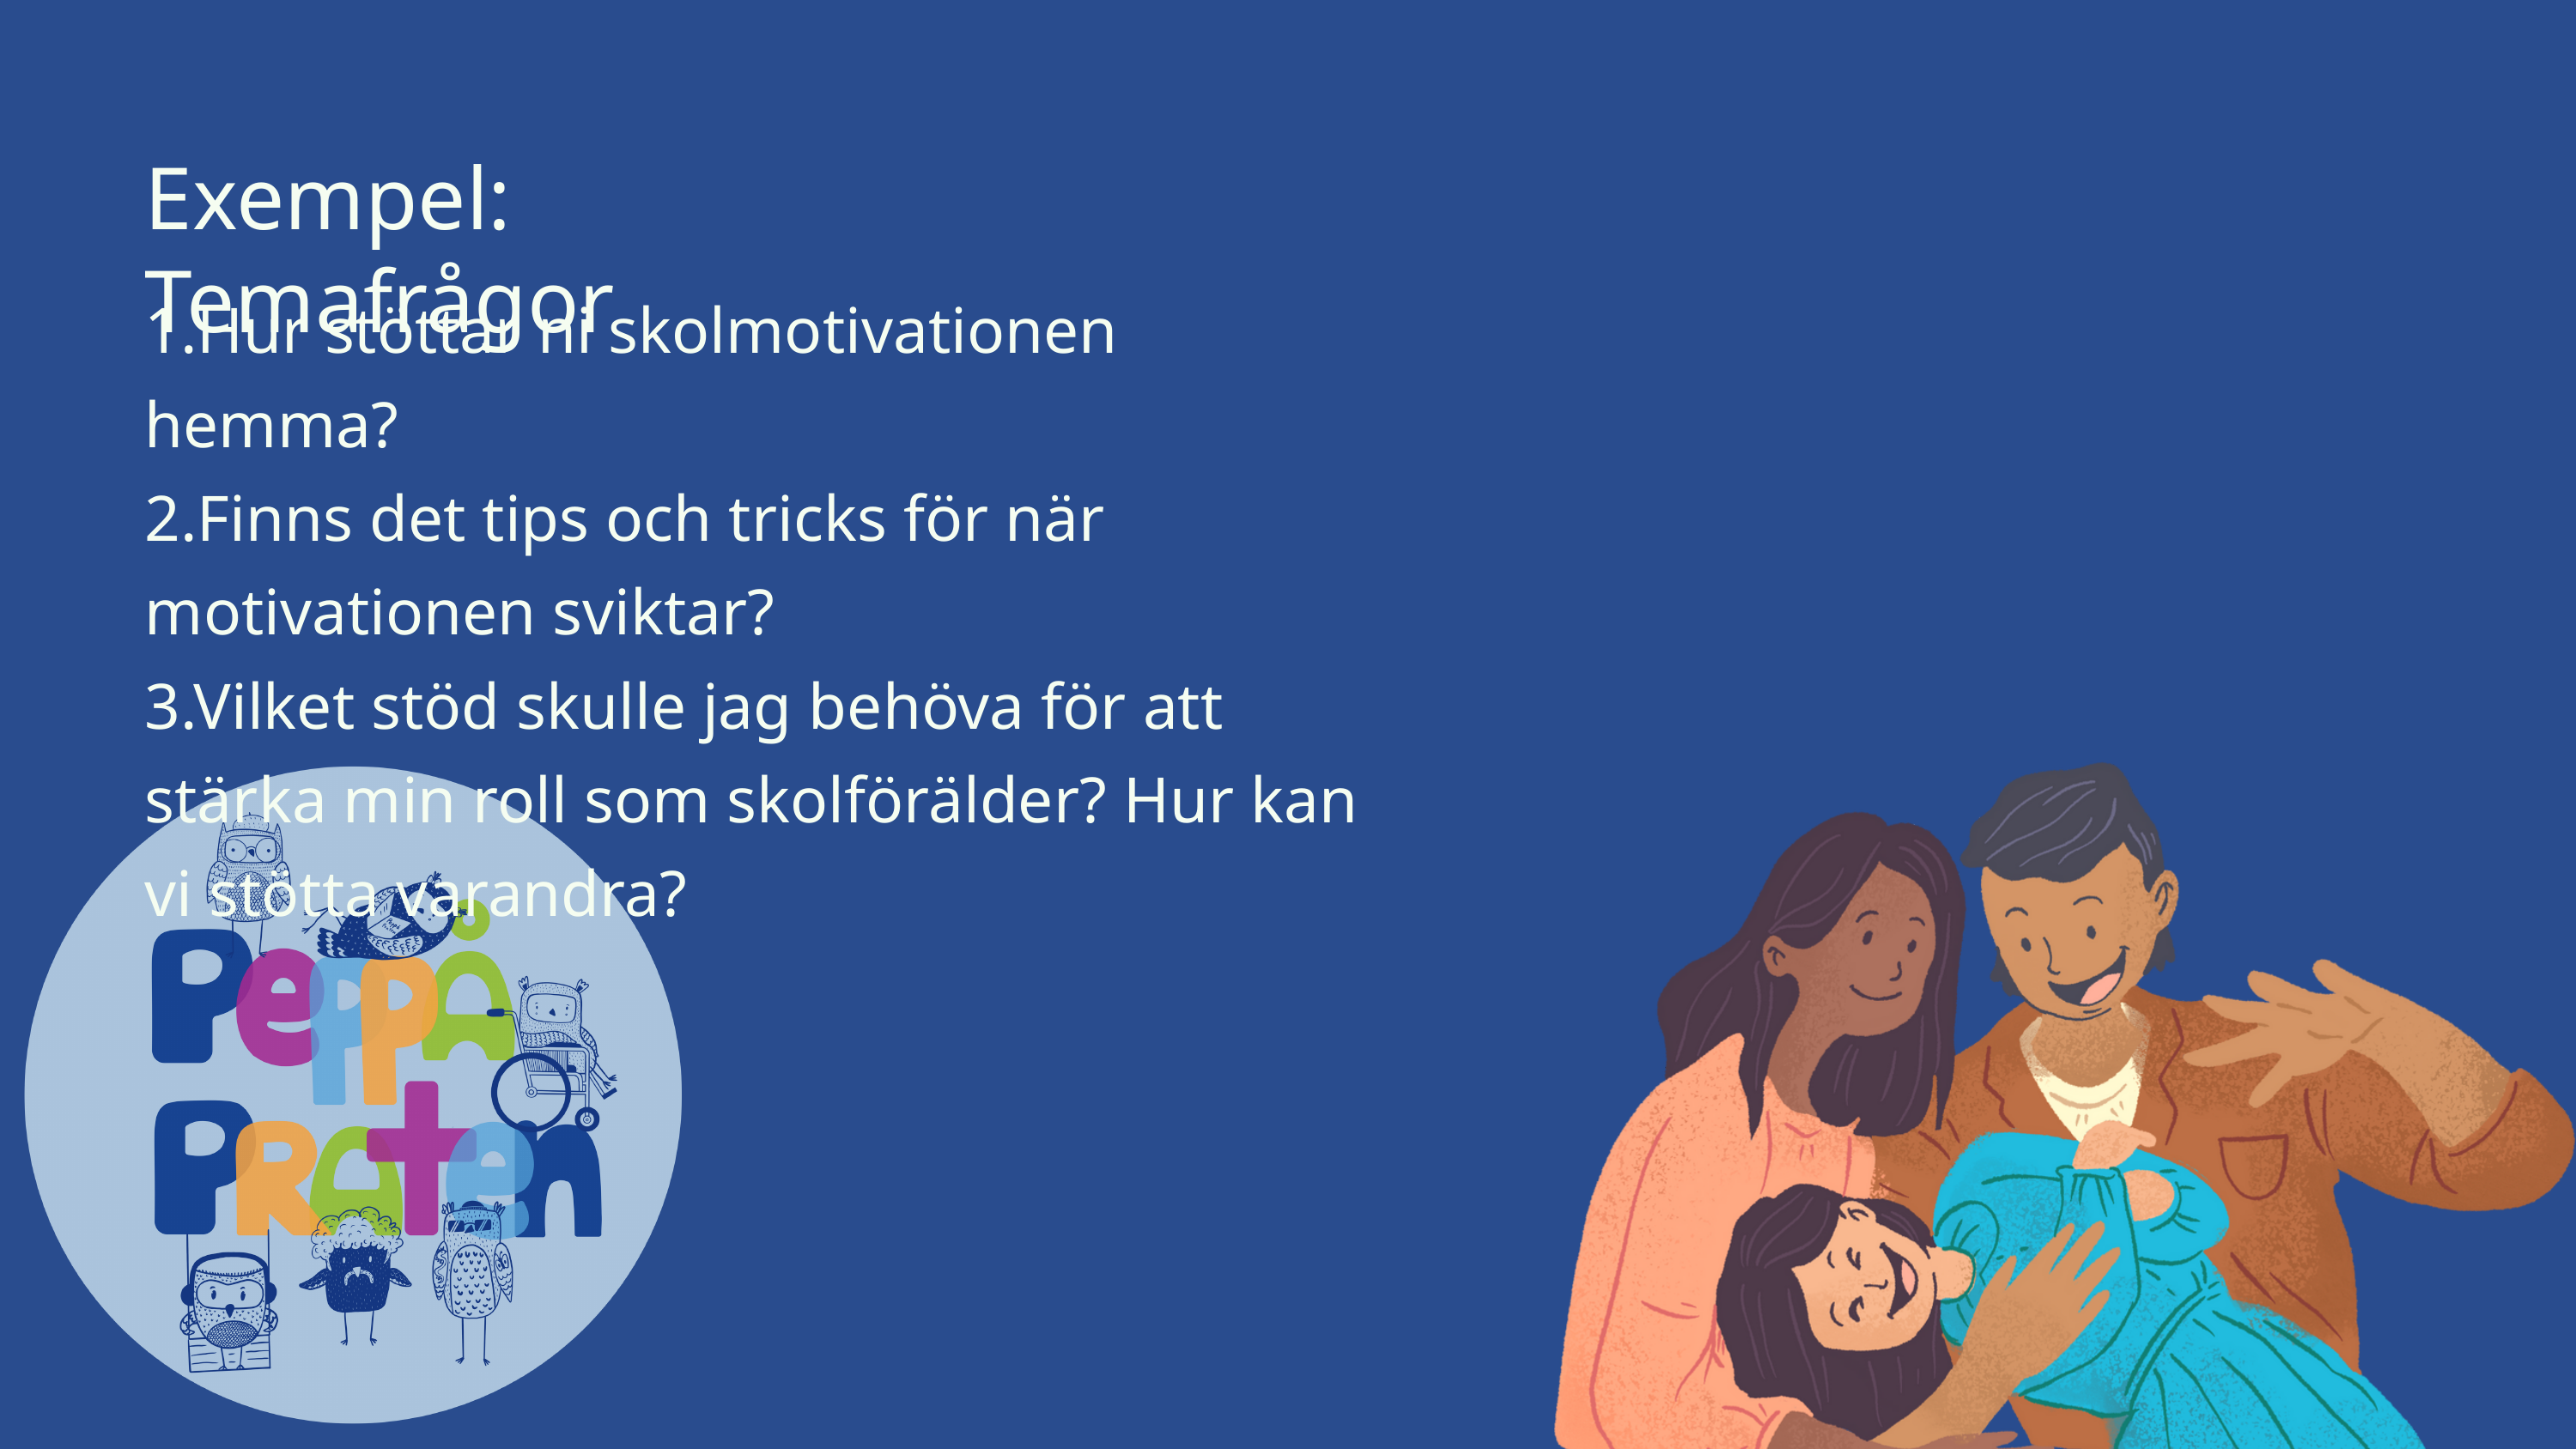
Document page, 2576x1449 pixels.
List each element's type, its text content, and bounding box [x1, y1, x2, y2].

text_box Exempel: Temafrågor [144, 143, 980, 271]
text_box [20, 761, 687, 1428]
text_box 1.Hur stöttar ni skolmotivationen hemma? 2.Finns det tips och tricks för när motivationen sviktar? 3.Vilket stöd skulle jag behöva för att stärka min roll som skolförälder? Hur kan vi stötta varandra? [144, 271, 1375, 930]
text_box [1553, 761, 2576, 1449]
